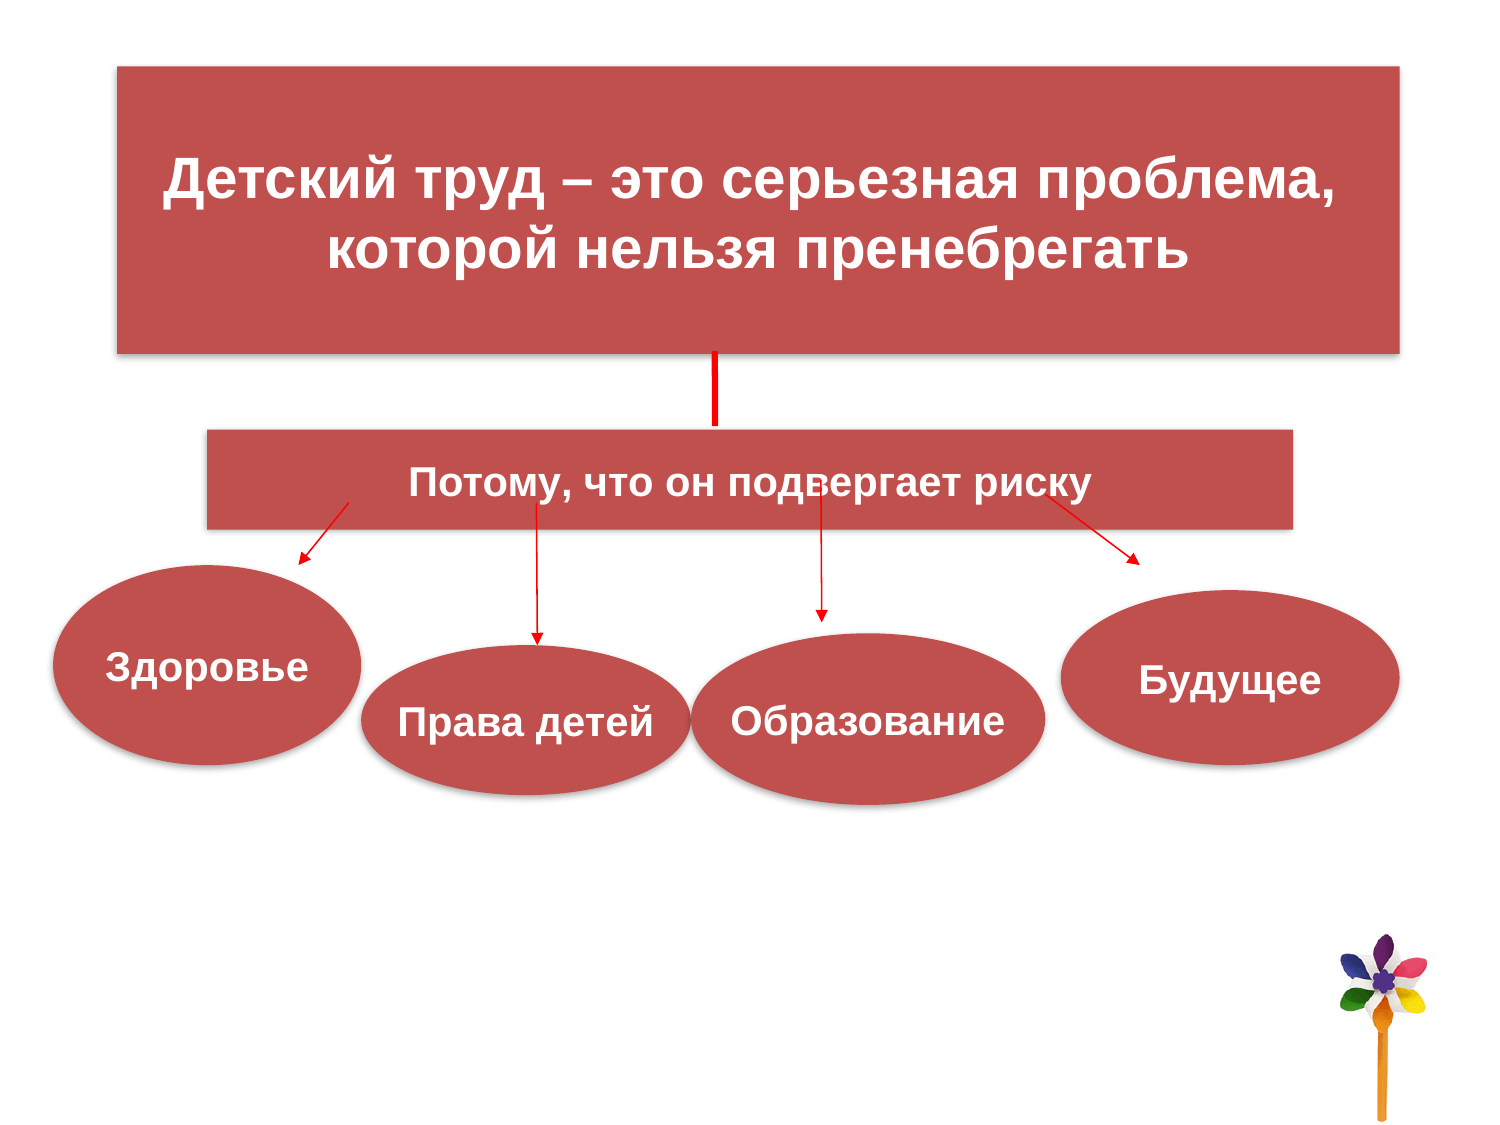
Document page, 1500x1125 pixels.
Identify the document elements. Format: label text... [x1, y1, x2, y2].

text_box Образование [690, 633, 1046, 805]
text_box Детский труд – это серьезная проблема, которой нельзя пренебрегать [117, 66, 1400, 354]
text_box Потому, что он подвергает риску [207, 429, 1294, 530]
text_box [815, 479, 828, 623]
text_box Будущее [1060, 590, 1400, 766]
picture [1328, 929, 1438, 1125]
text_box Права детей [361, 645, 688, 796]
text_box [1045, 494, 1140, 566]
text_box [298, 502, 349, 566]
text_box Здоровье [53, 565, 362, 766]
text_box [531, 502, 544, 646]
